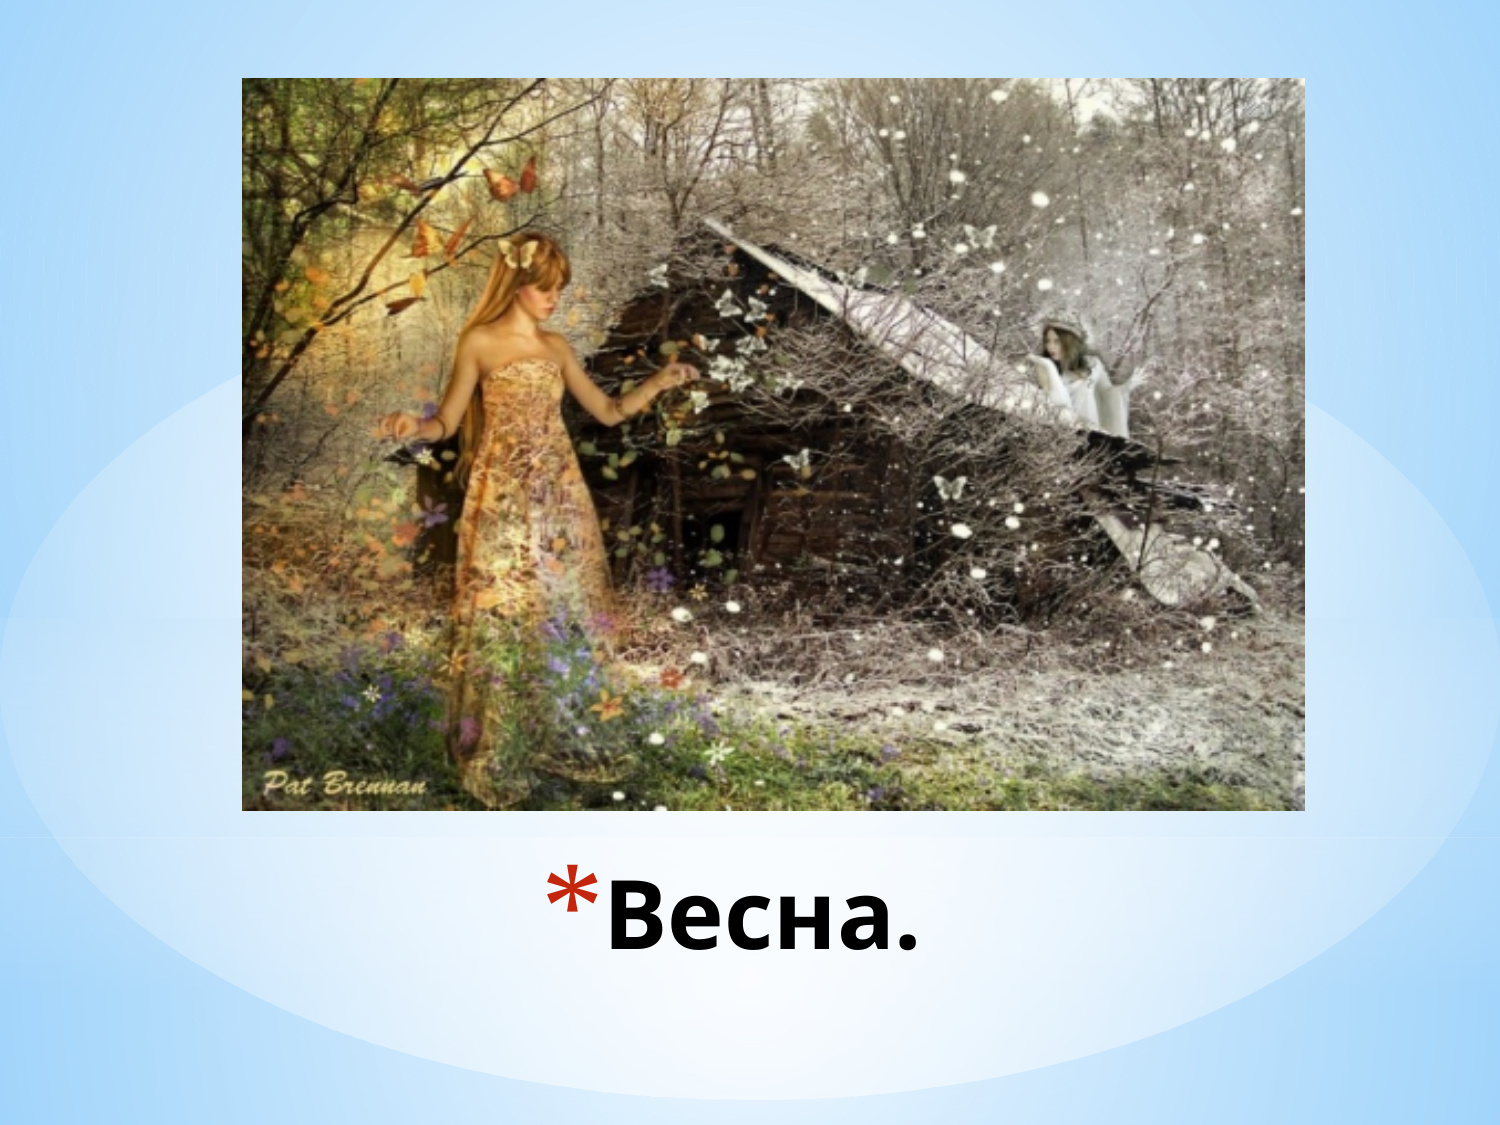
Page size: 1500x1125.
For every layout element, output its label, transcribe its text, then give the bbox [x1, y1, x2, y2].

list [241, 77, 1305, 811]
title Весна. [371, 846, 1093, 1034]
